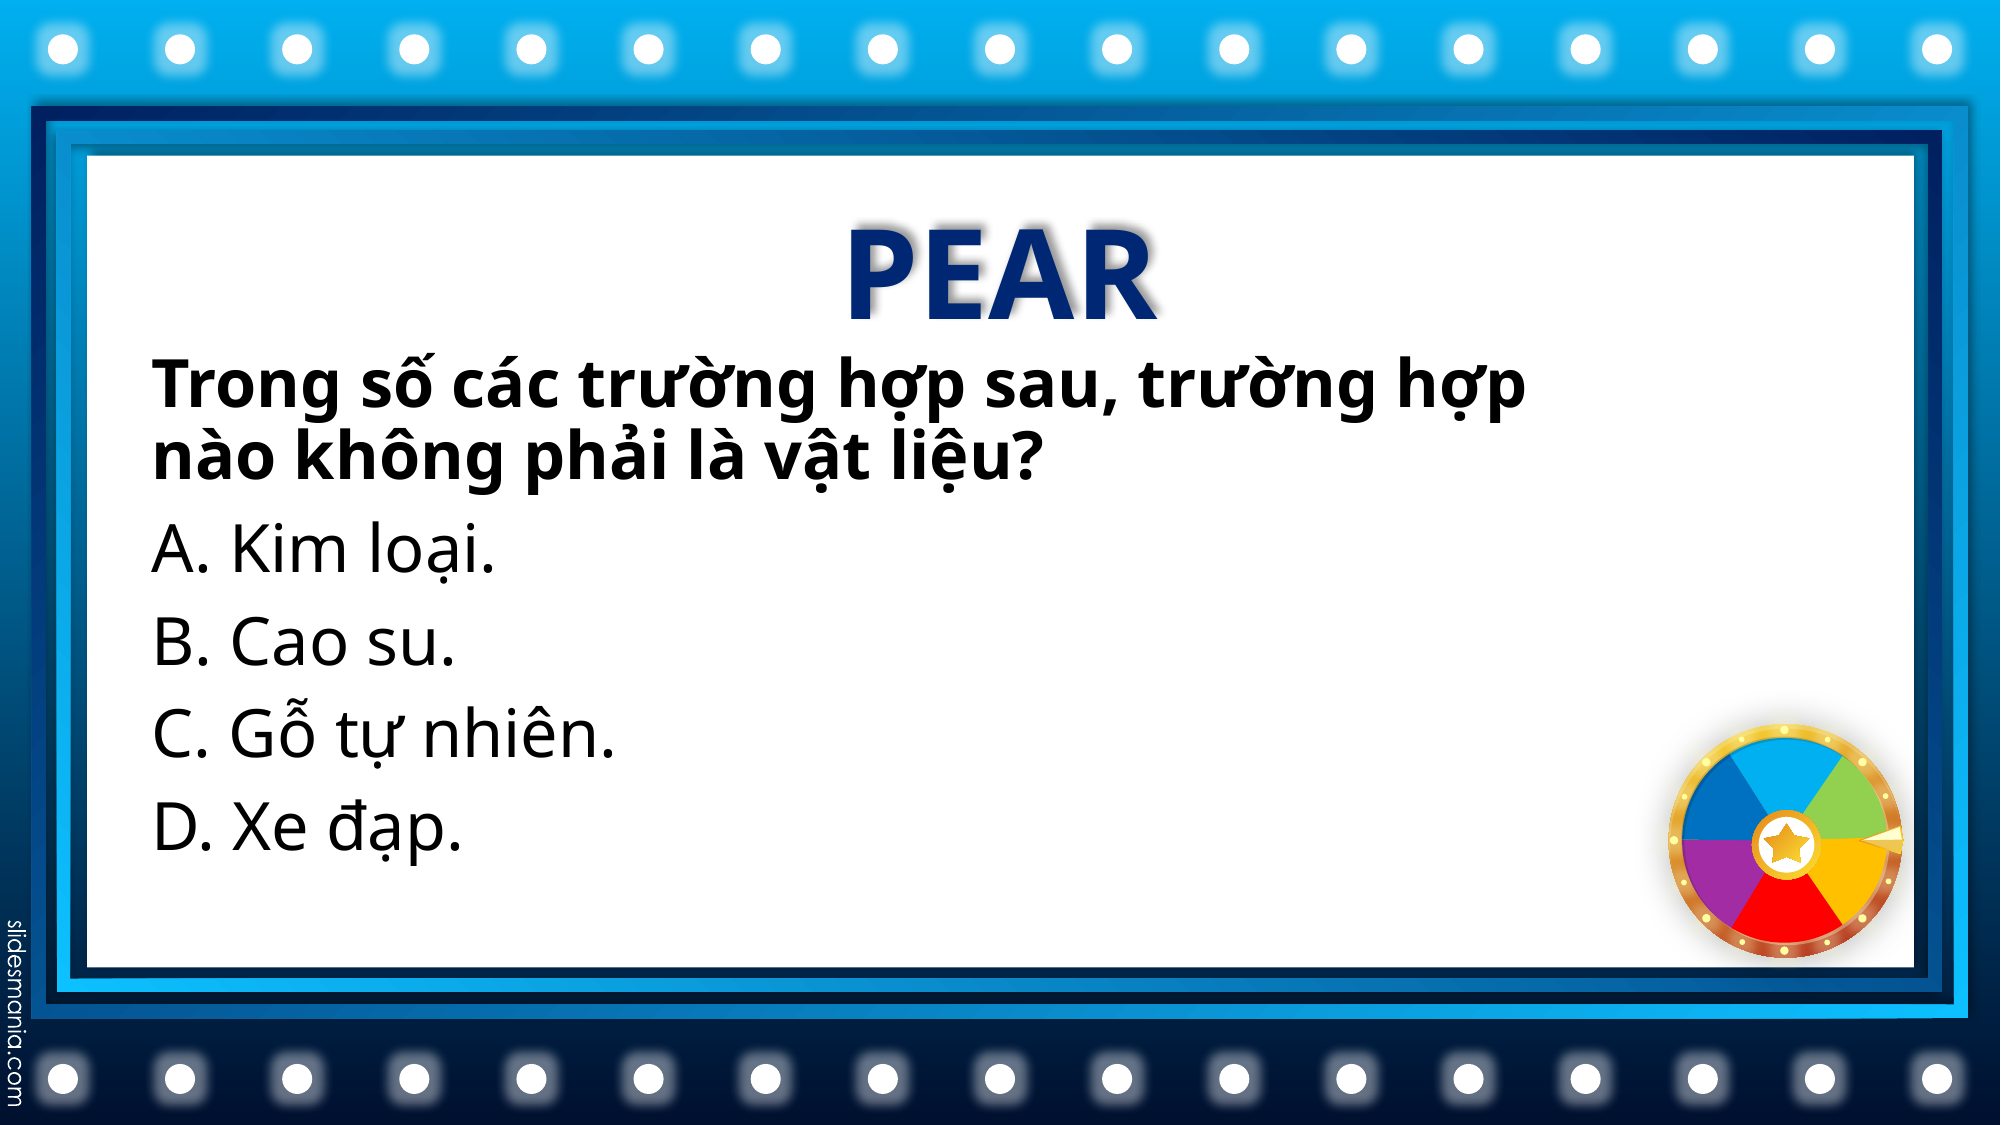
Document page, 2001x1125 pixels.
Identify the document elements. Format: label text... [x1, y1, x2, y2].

text_box [1636, 704, 1931, 999]
title PEAR [136, 204, 1862, 356]
list Trong số các trường hợp sau, trường hợp nào không phải là vật liệu? A. Kim loại. B. Cao su. C. Gỗ tự nhiên. D. Xe đạp. [136, 363, 1805, 852]
